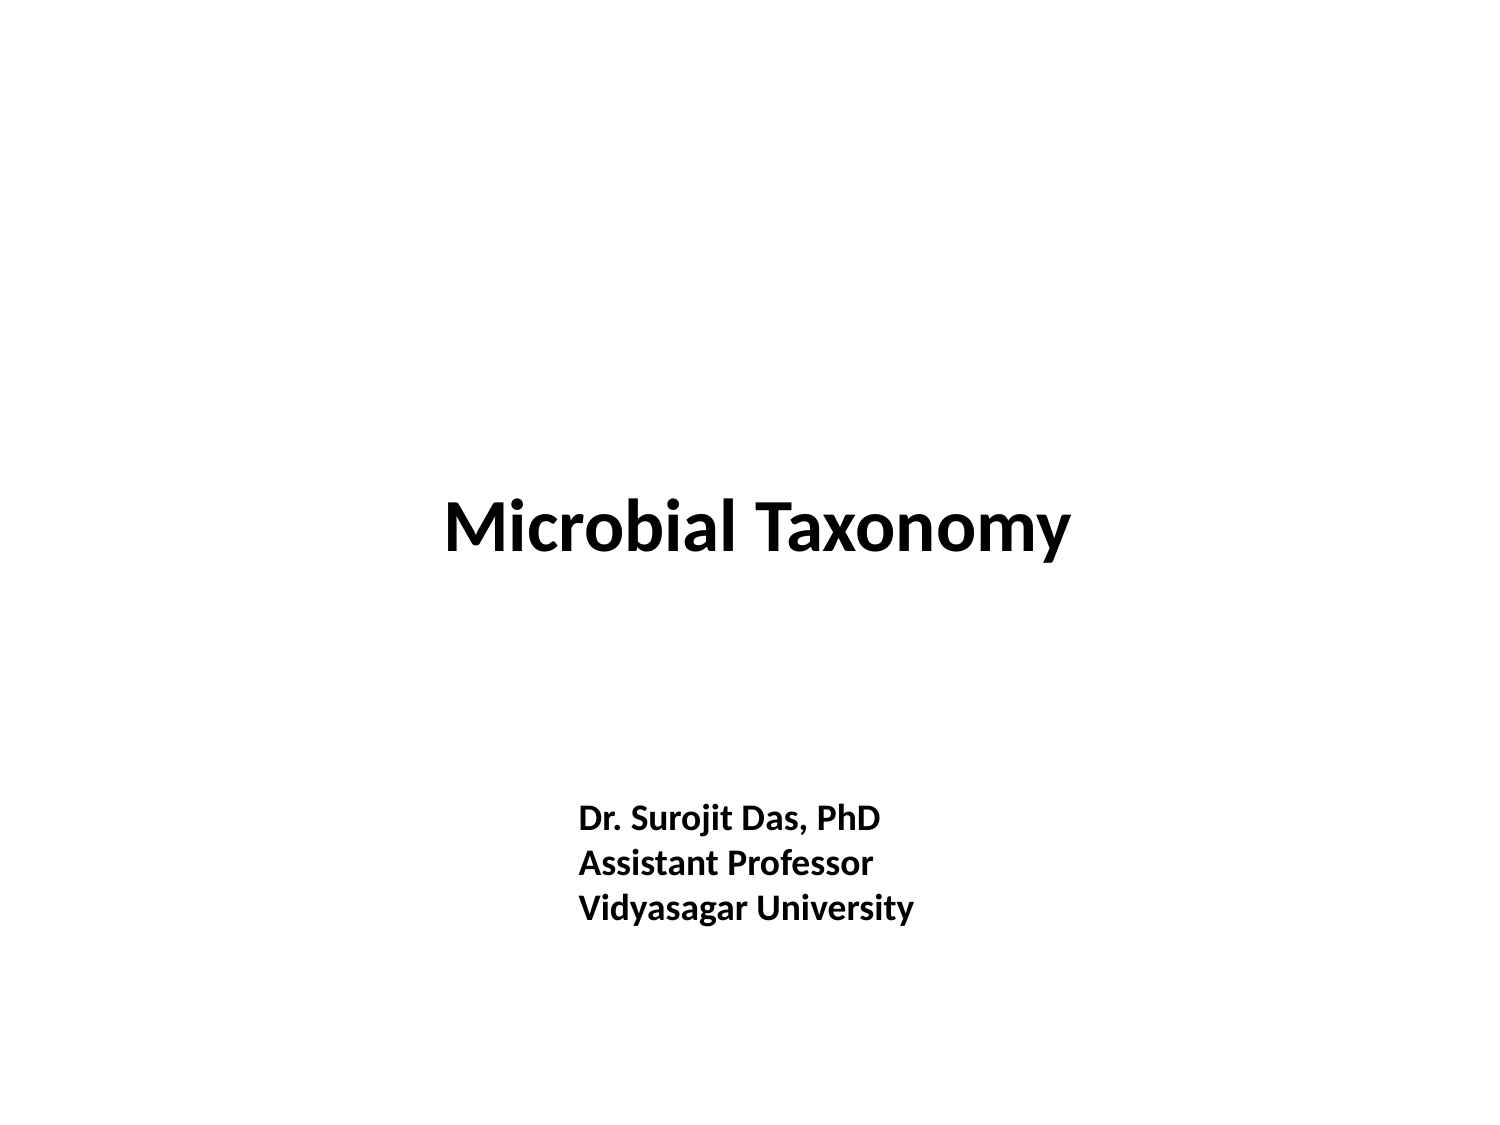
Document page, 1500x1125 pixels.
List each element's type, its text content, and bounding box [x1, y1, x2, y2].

text_box Dr. Surojit Das, PhD Assistant Professor Vidyasagar University [563, 785, 930, 936]
text_box Microbial Taxonomy [428, 468, 1088, 574]
